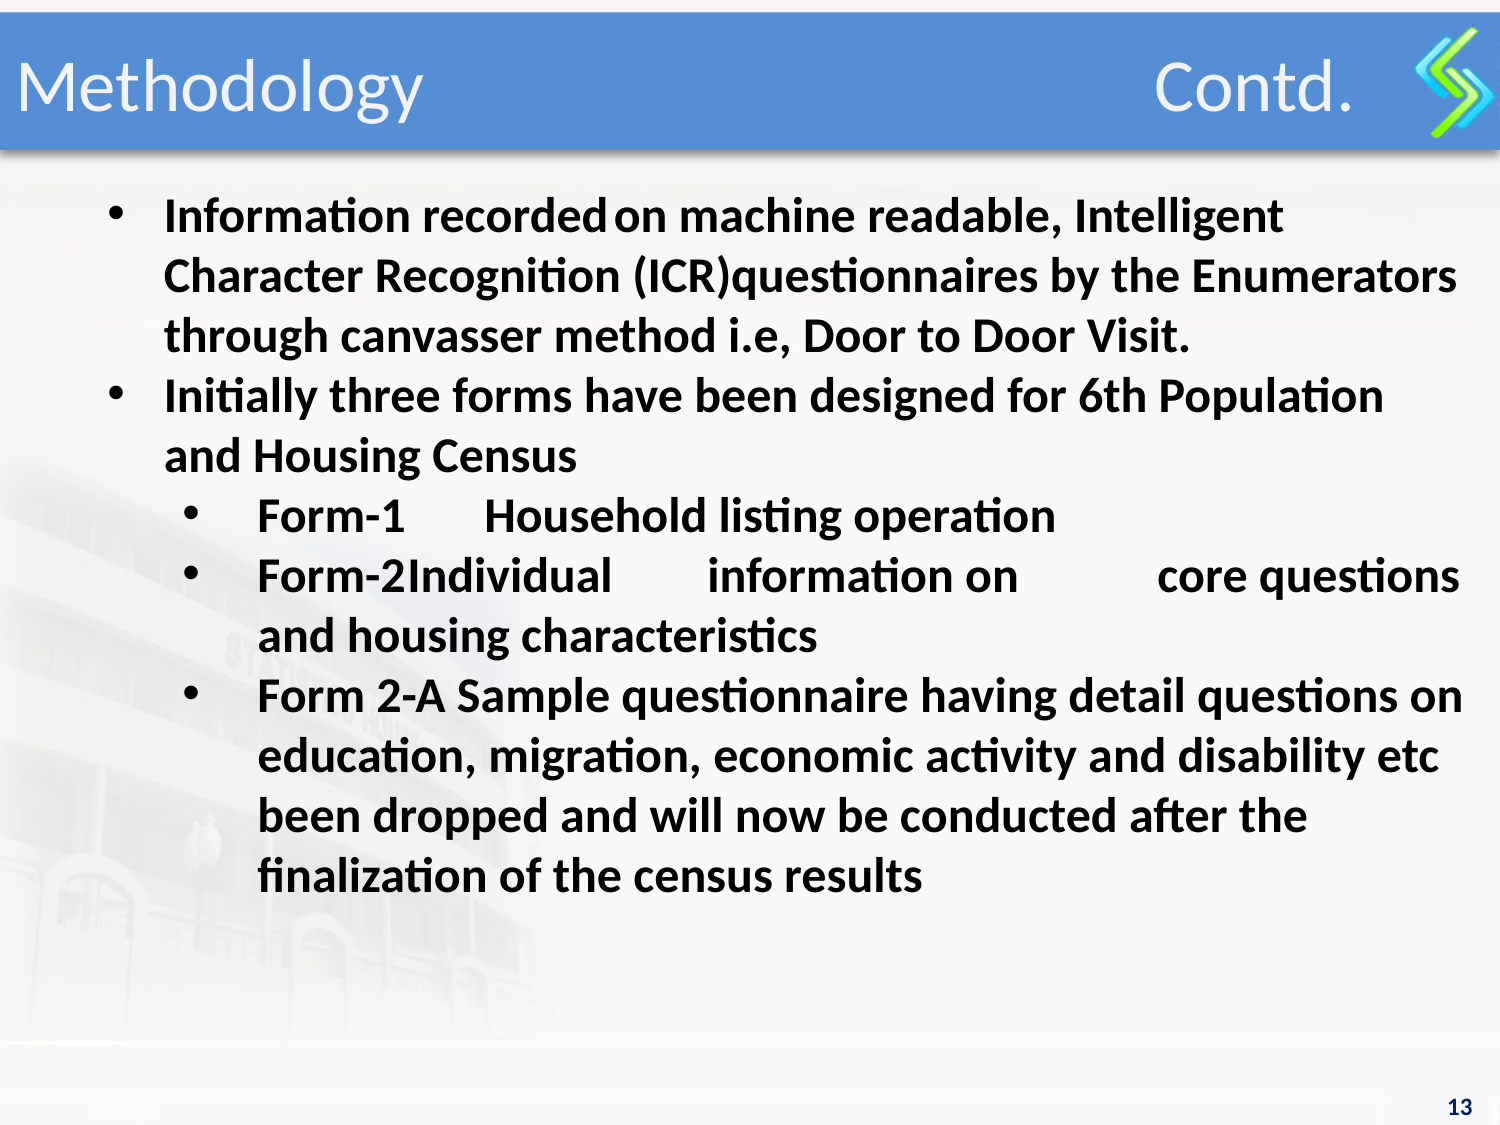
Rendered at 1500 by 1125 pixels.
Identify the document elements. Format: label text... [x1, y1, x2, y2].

picture [0, 0, 1500, 10]
title Methodology Contd. [0, 12, 1500, 150]
text_box Information recorded on machine readable, Intelligent Character Recognition (ICR)questionnaires by the Enumerators through canvasser method i.e, Door to Door Visit. Initially three forms have been designed for 6th Population and Housing Census Form-1 Household listing operation Form-2 Individual information on core questions and housing characteristics Form 2-A Sample questionnaire having detail questions on education, migration, economic activity and disability etc been dropped and will now be conducted after the finalization of the census results [17, 174, 1483, 910]
slide_number 13 [1137, 1074, 1488, 1125]
picture [1413, 27, 1500, 138]
picture [0, 152, 1500, 1125]
